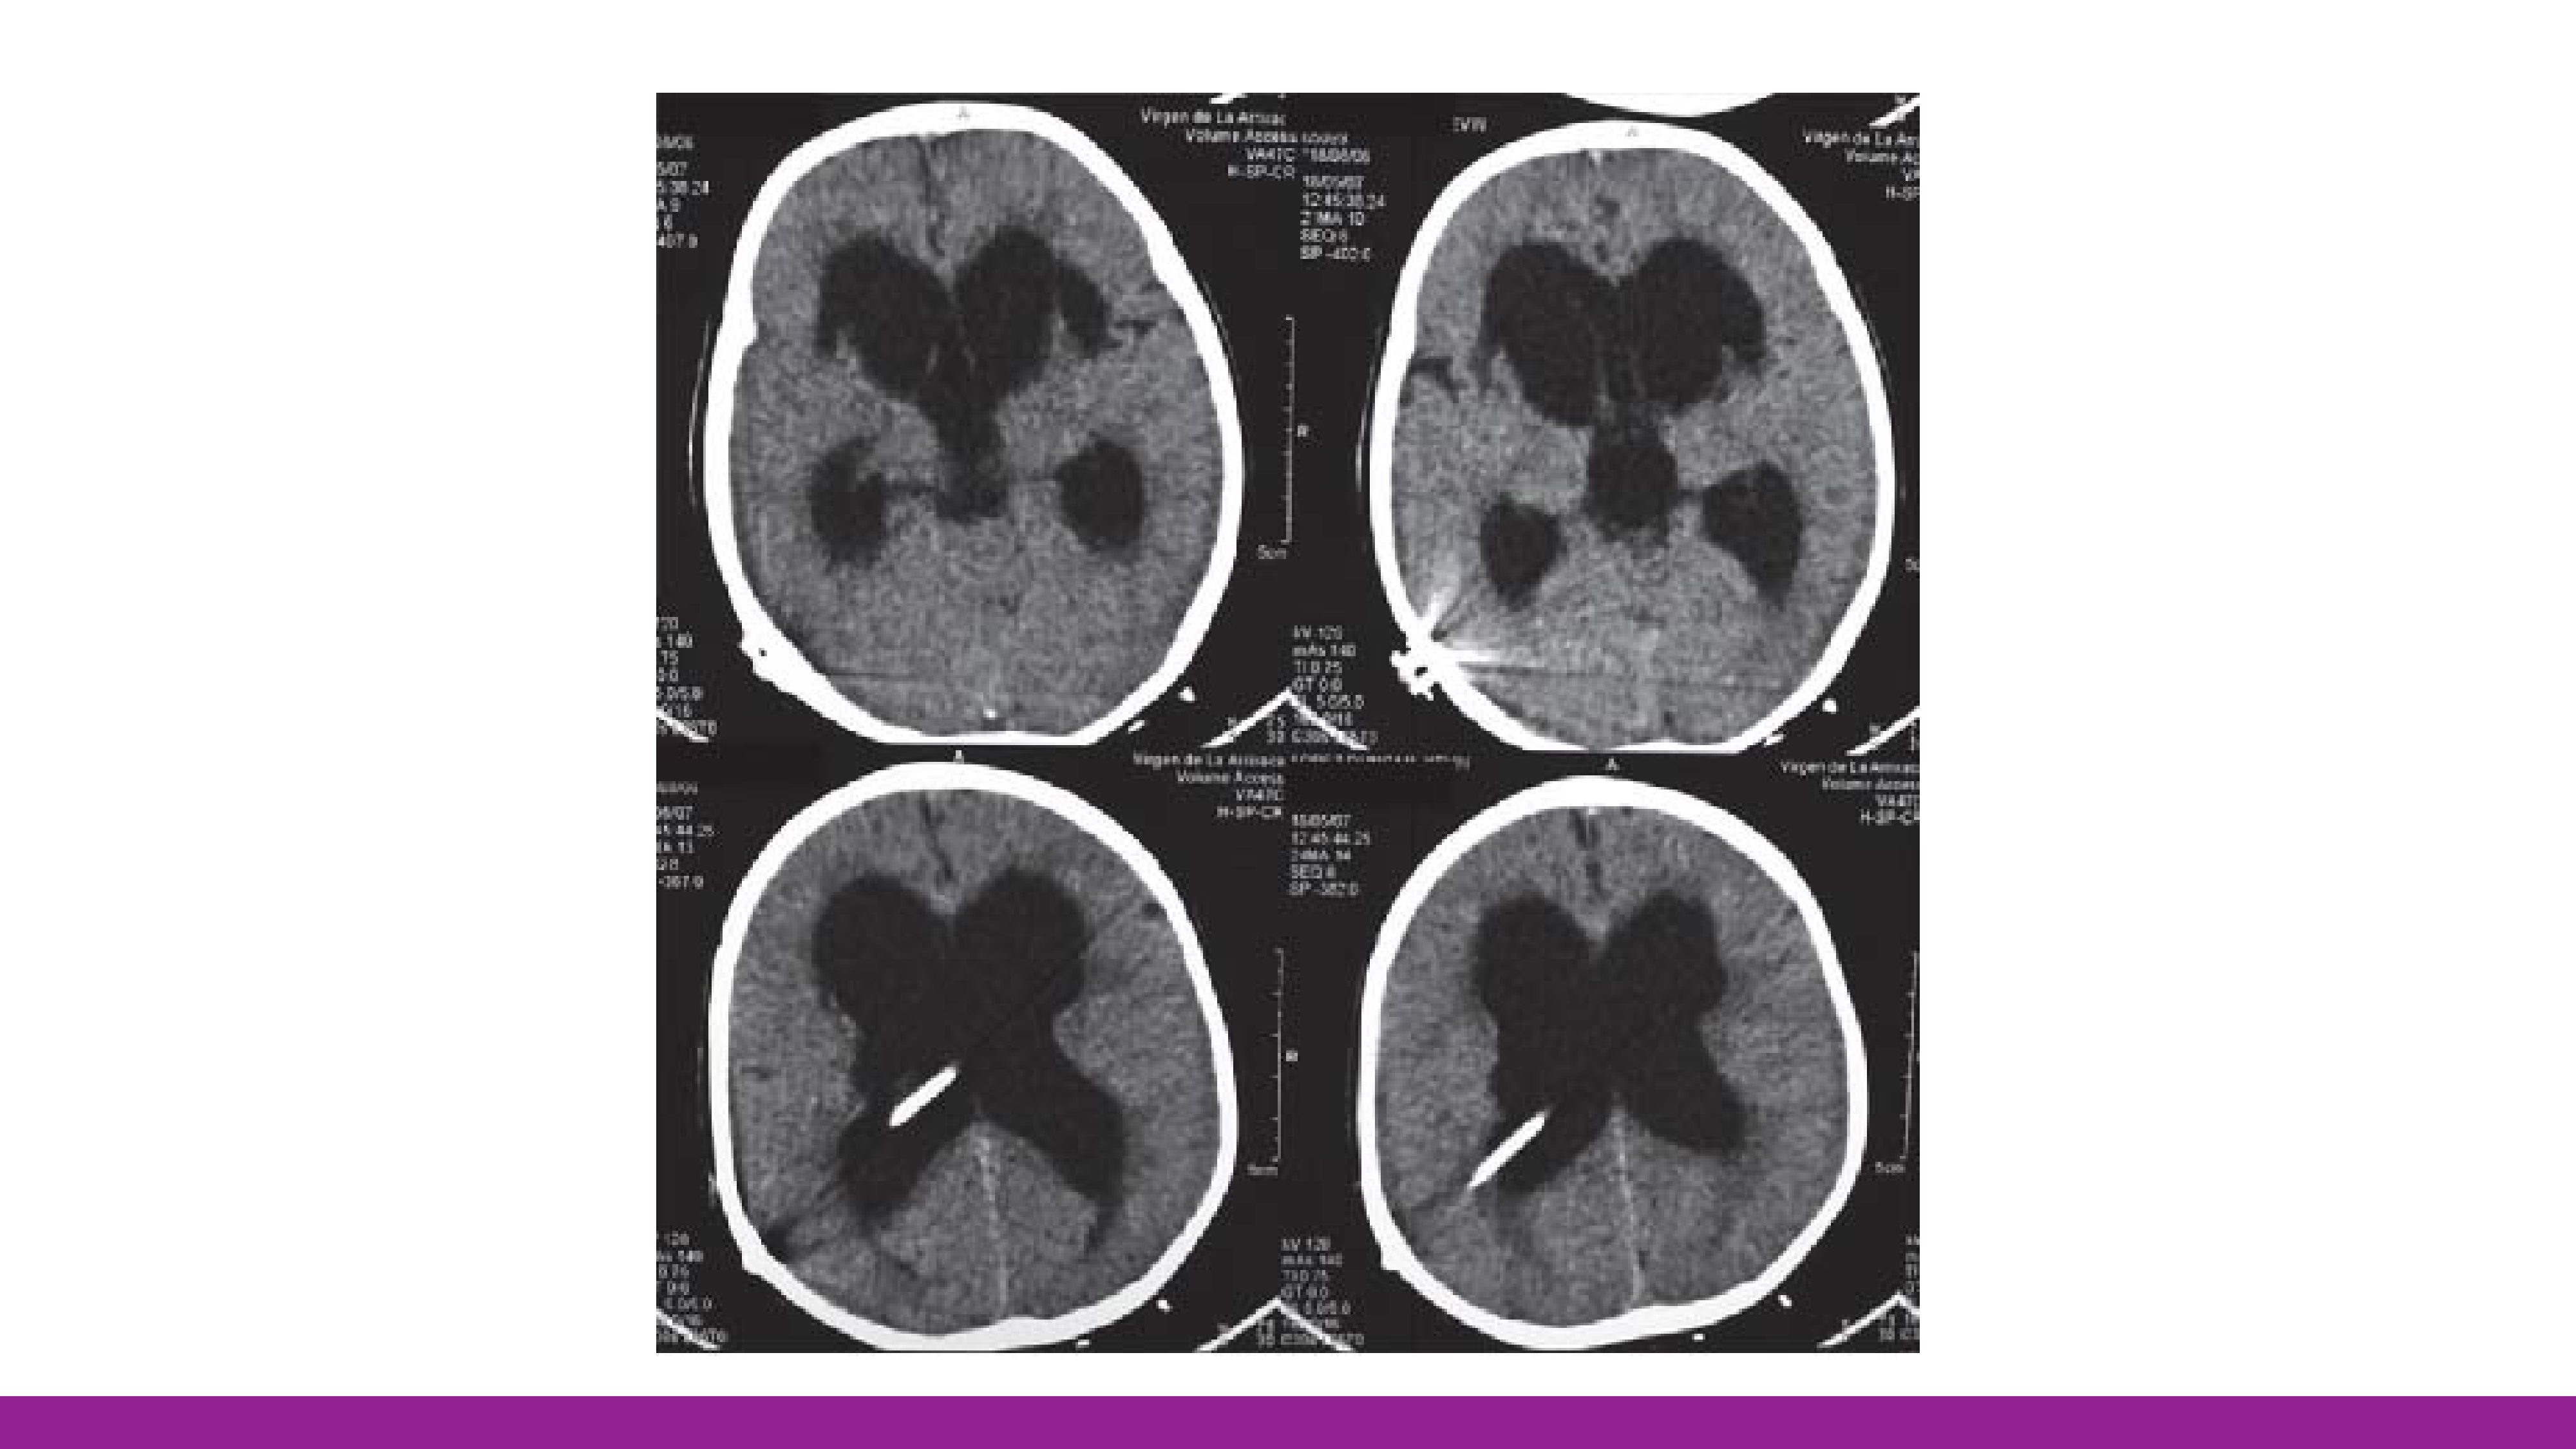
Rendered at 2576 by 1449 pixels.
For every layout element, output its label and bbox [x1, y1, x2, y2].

picture [656, 92, 1920, 1357]
text_box [0, 1396, 2576, 1449]
